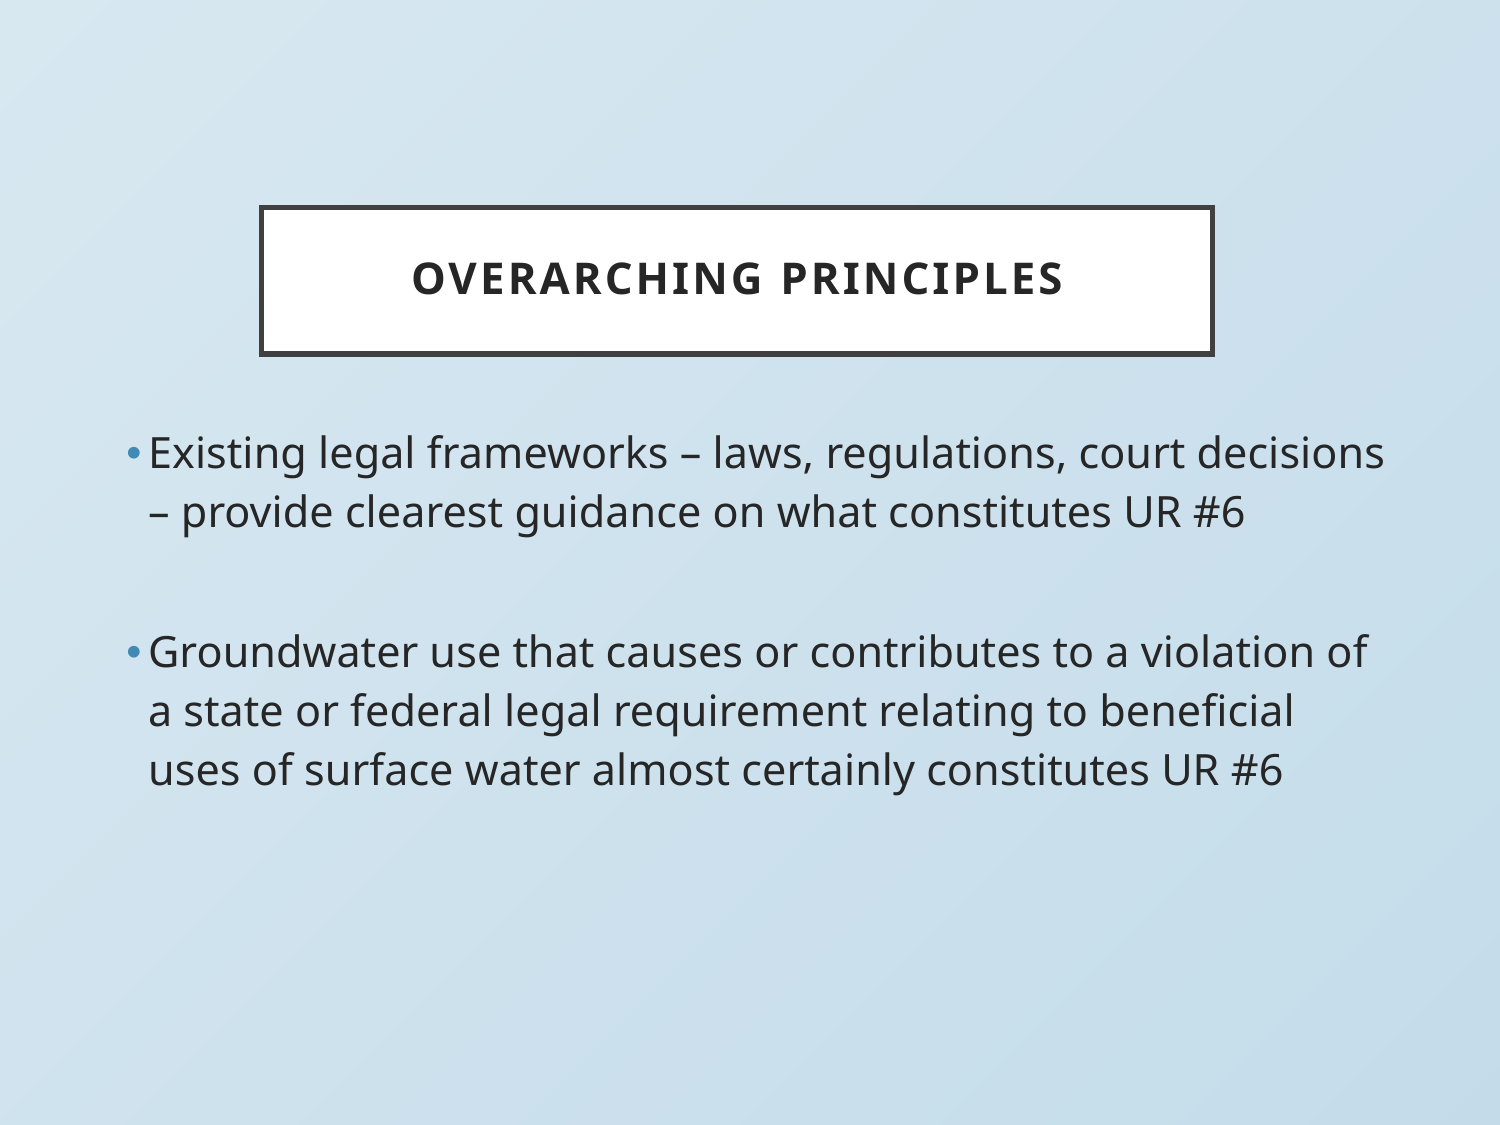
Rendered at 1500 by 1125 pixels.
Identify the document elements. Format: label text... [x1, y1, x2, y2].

list Existing legal frameworks – laws, regulations, court decisions – provide clearest guidance on what constitutes UR #6 Groundwater use that causes or contributes to a violation of a state or federal legal requirement relating to beneficial uses of surface water almost certainly constitutes UR #6 [111, 414, 1410, 911]
title Overarching principles [259, 205, 1215, 357]
